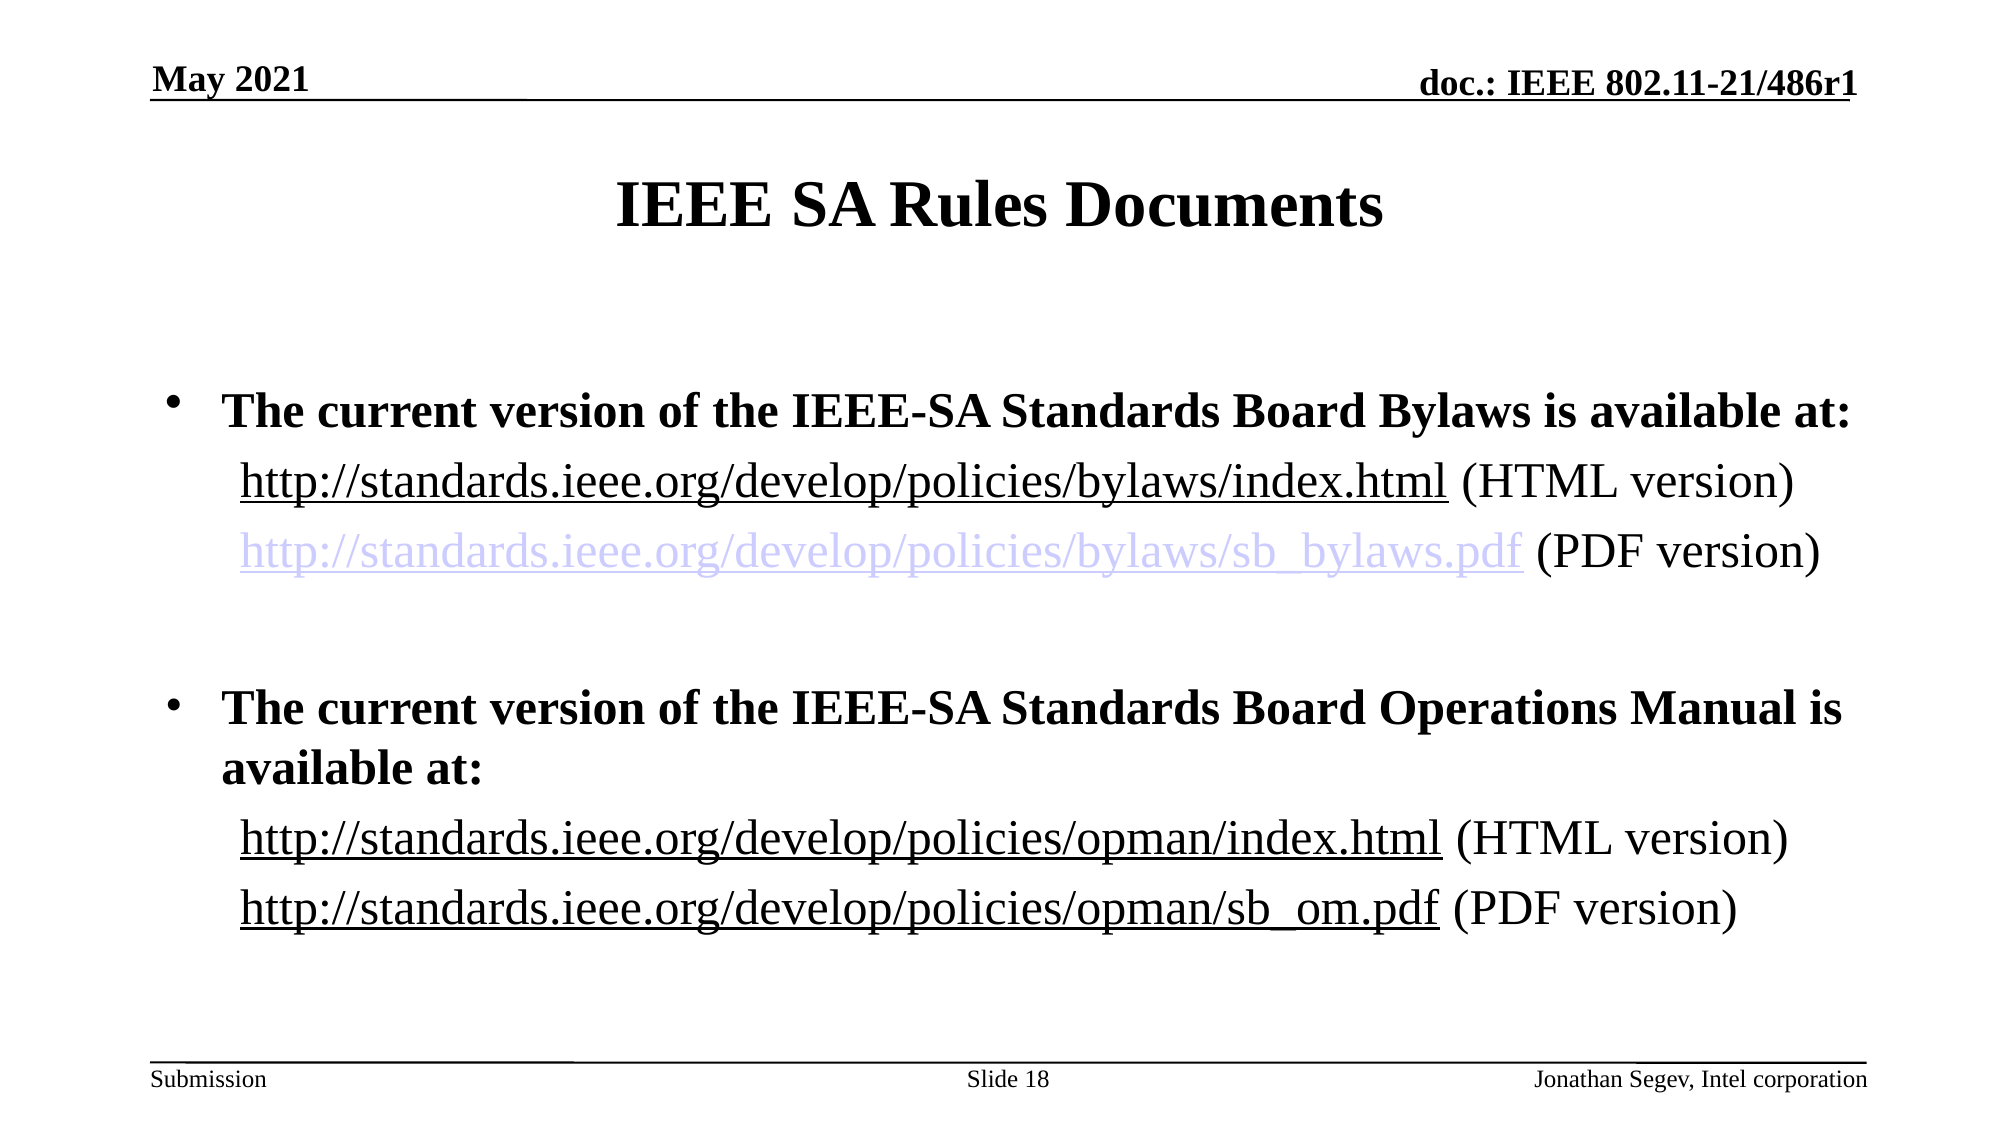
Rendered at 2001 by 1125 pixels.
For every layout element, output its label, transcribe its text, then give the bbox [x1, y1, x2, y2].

footer Jonathan Segev, Intel corporation [1171, 1061, 1869, 1093]
slide_number Slide 18 [950, 1061, 1067, 1123]
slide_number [152, 54, 563, 100]
title IEEE SA Rules Documents [149, 112, 1850, 288]
list The current version of the IEEE-SA Standards Board Bylaws is available at: http://standards.ieee.org/develop/policies/bylaws/index.html (HTML version) http://standards.ieee.org/develop/policies/bylaws/sb_bylaws.pdf (PDF version) The current version of the IEEE-SA Standards Board Operations Manual is available at: http://standards.ieee.org/develop/policies/opman/index.html (HTML version) http://standards.ieee.org/develop/policies/opman/sb_om.pdf (PDF version) [149, 299, 1922, 1000]
